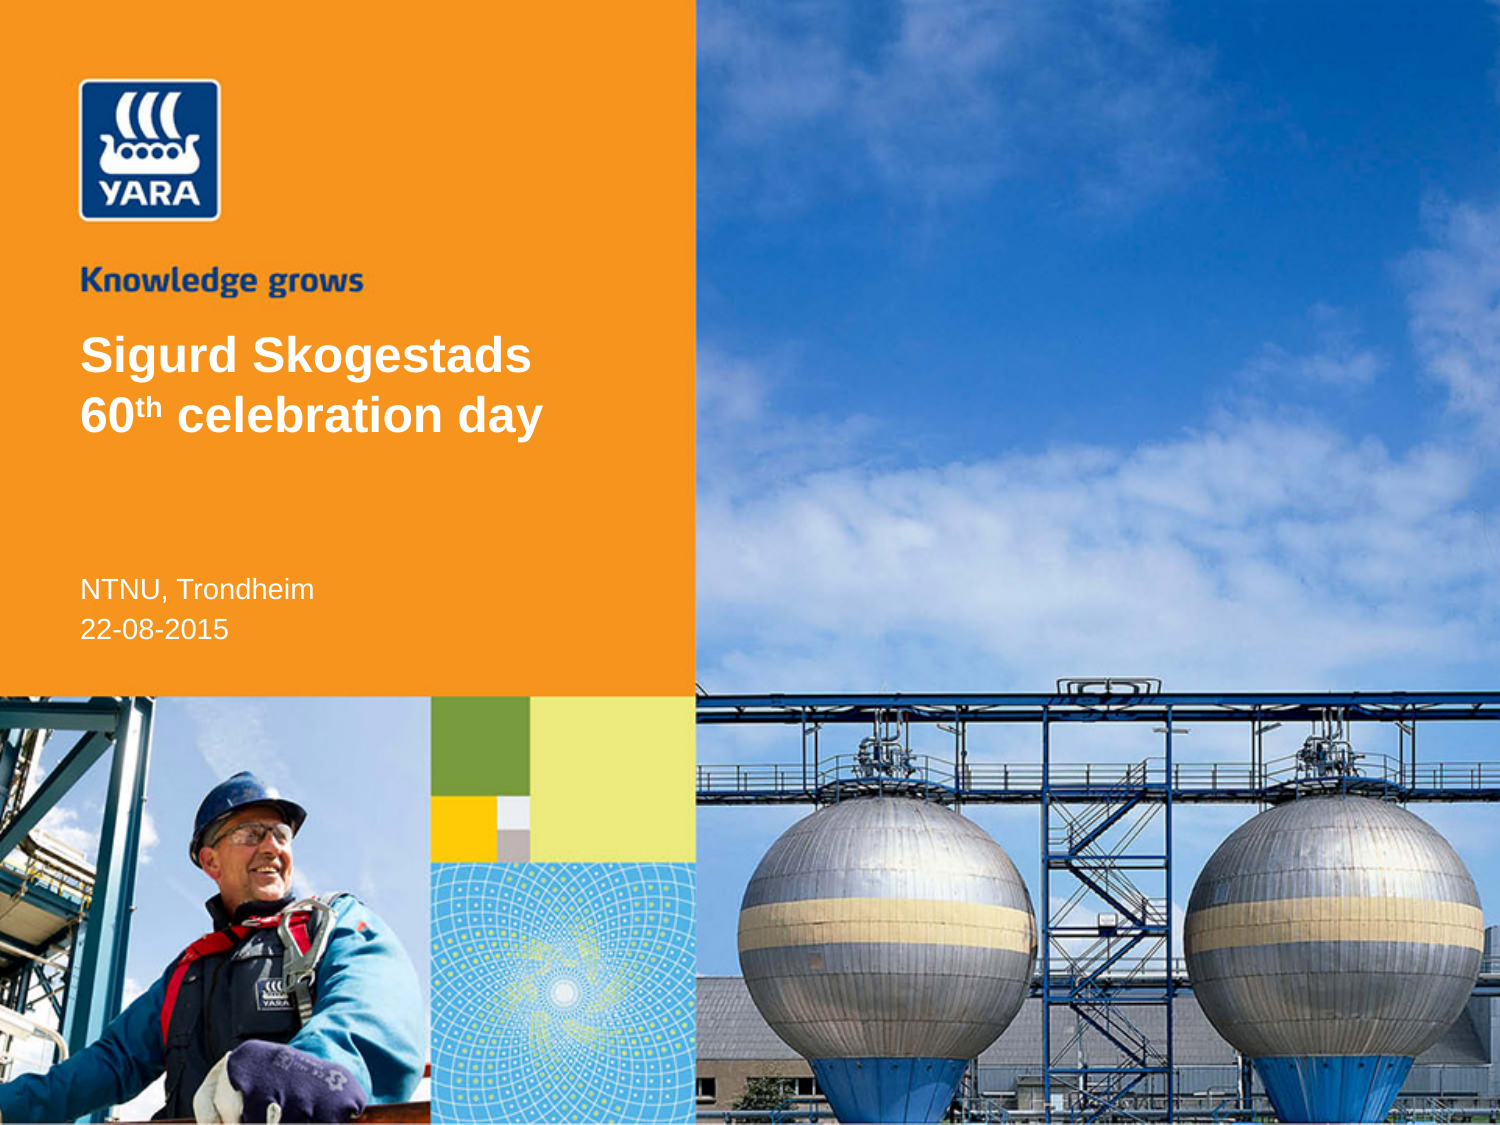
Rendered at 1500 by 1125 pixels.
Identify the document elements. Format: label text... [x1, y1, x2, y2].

picture [0, 0, 1500, 1125]
picture [9, 1104, 15, 1113]
title Sigurd Skogestads 60th celebration day [64, 314, 659, 539]
subtitle NTNU, Trondheim 22-08-2015 [64, 562, 659, 657]
